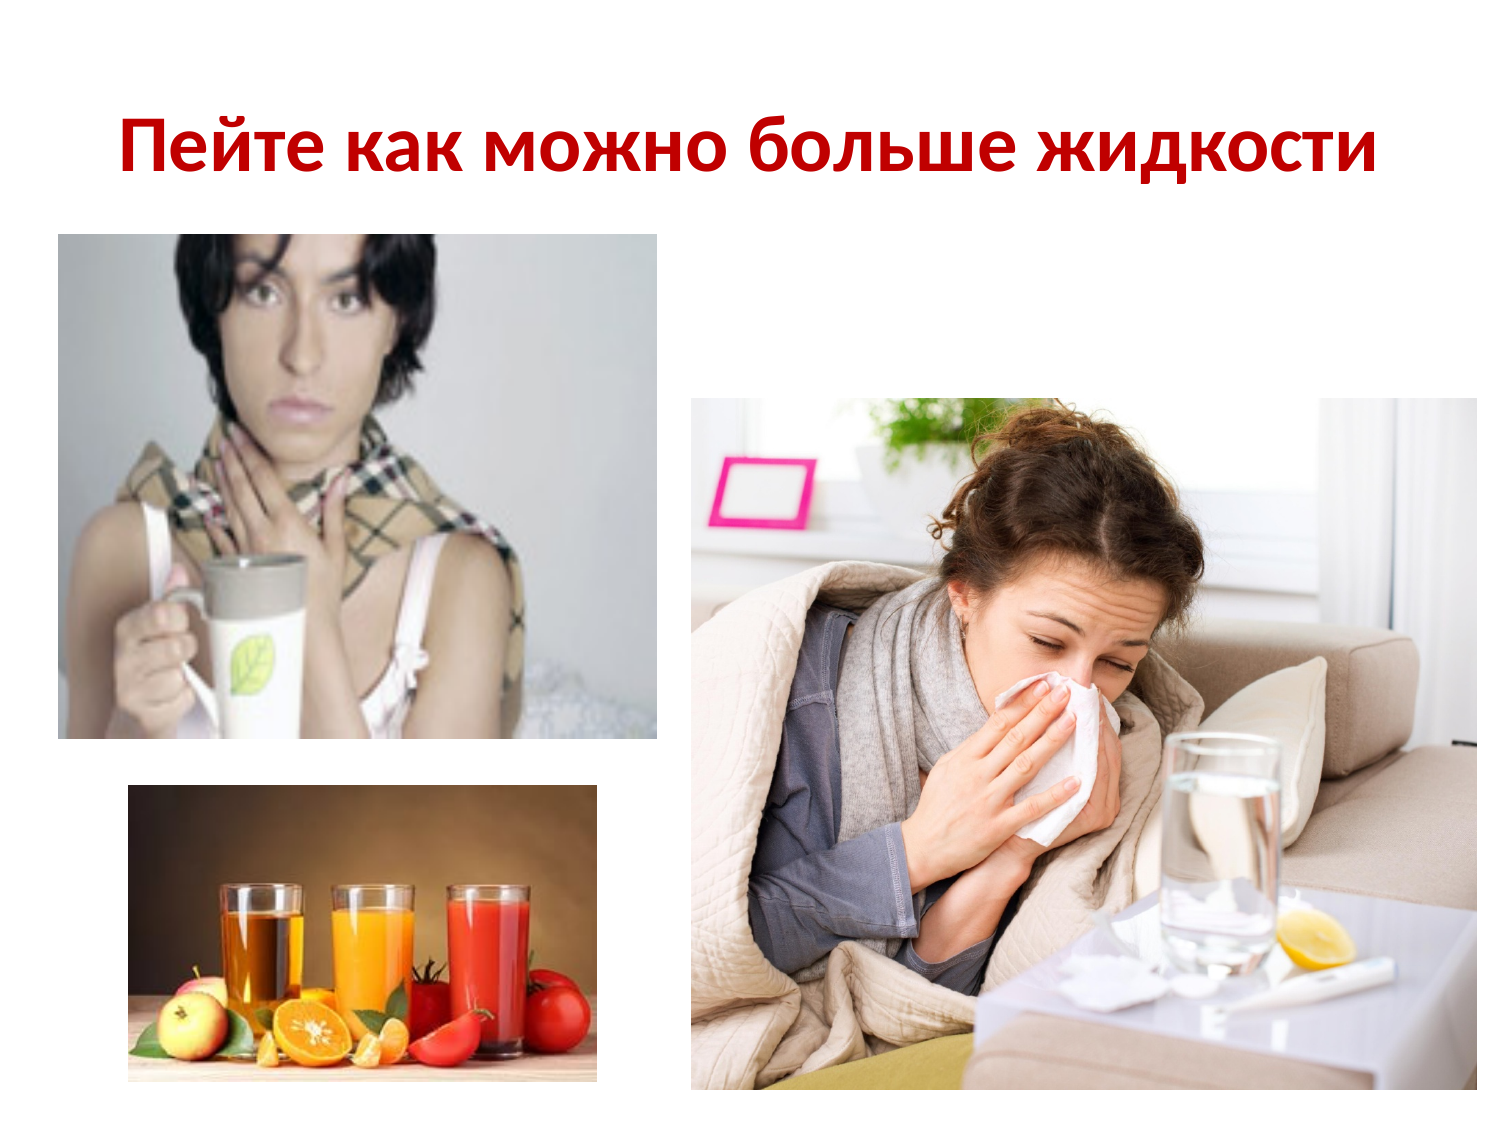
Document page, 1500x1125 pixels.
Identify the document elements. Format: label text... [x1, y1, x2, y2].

picture [128, 784, 597, 1083]
picture [691, 398, 1477, 1091]
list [58, 234, 657, 739]
title Пейте как можно больше жидкости [75, 45, 1425, 233]
